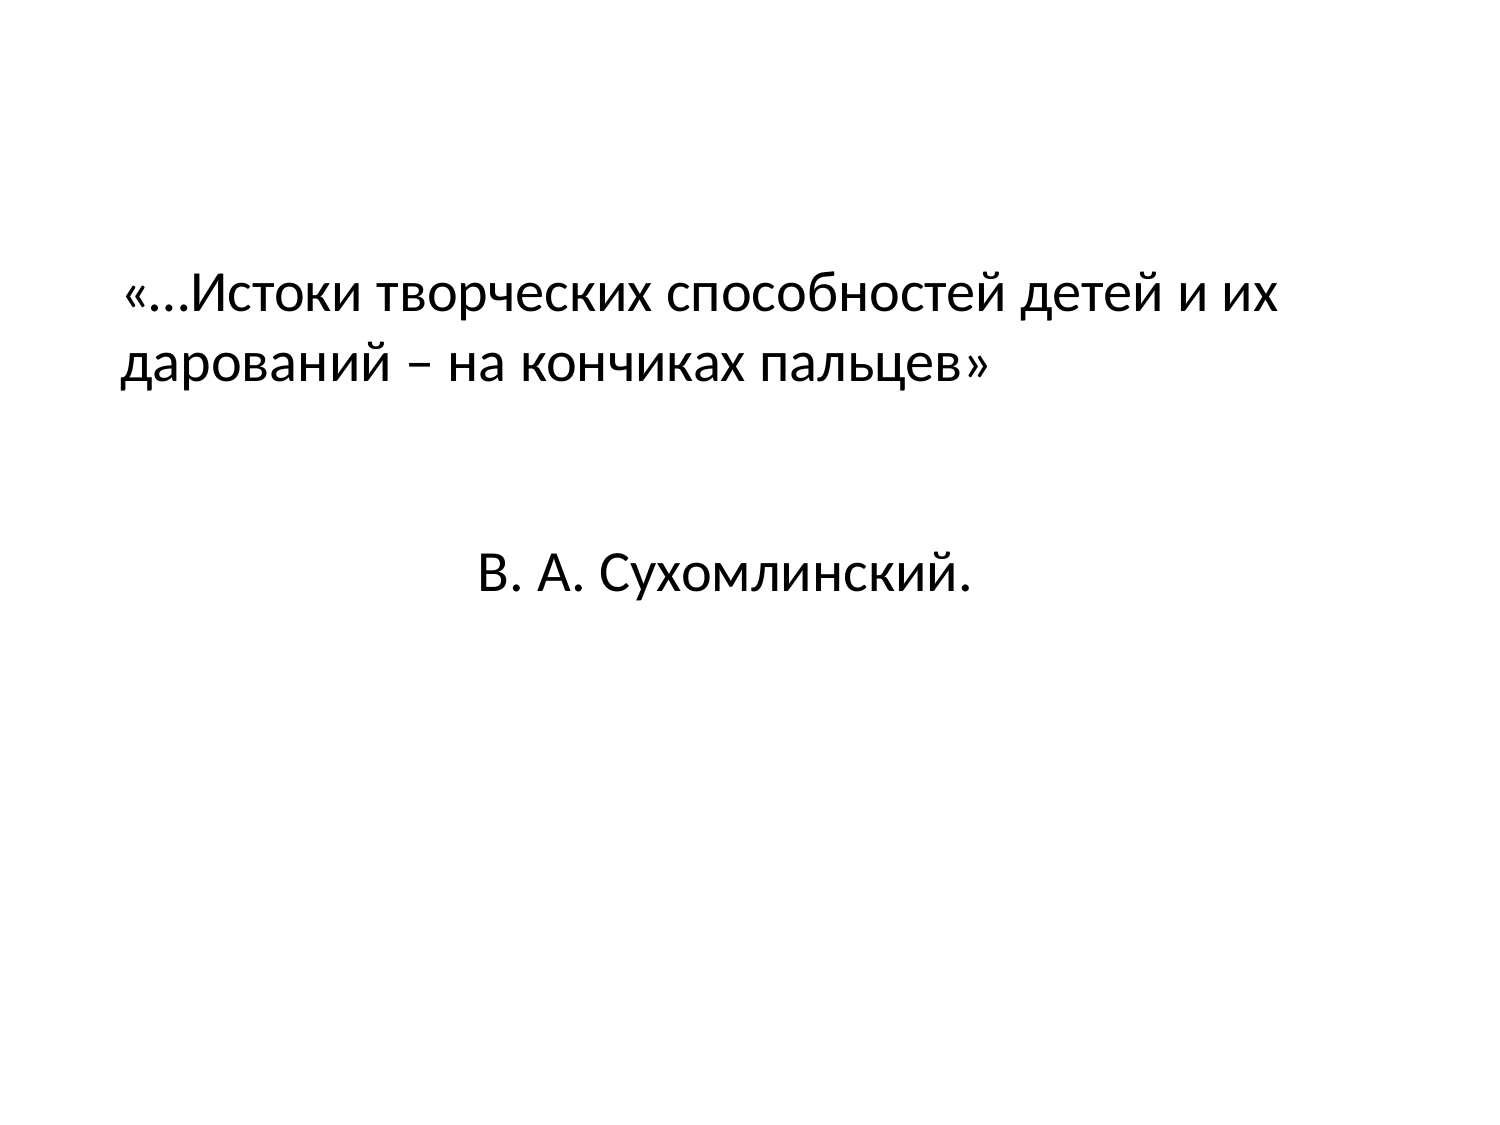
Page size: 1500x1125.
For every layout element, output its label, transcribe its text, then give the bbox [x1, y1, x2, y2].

text_box «…Истоки творческих способностей детей и их дарований – на кончиках пальцев» В. А. Сухомлинский. [105, 246, 1453, 1125]
